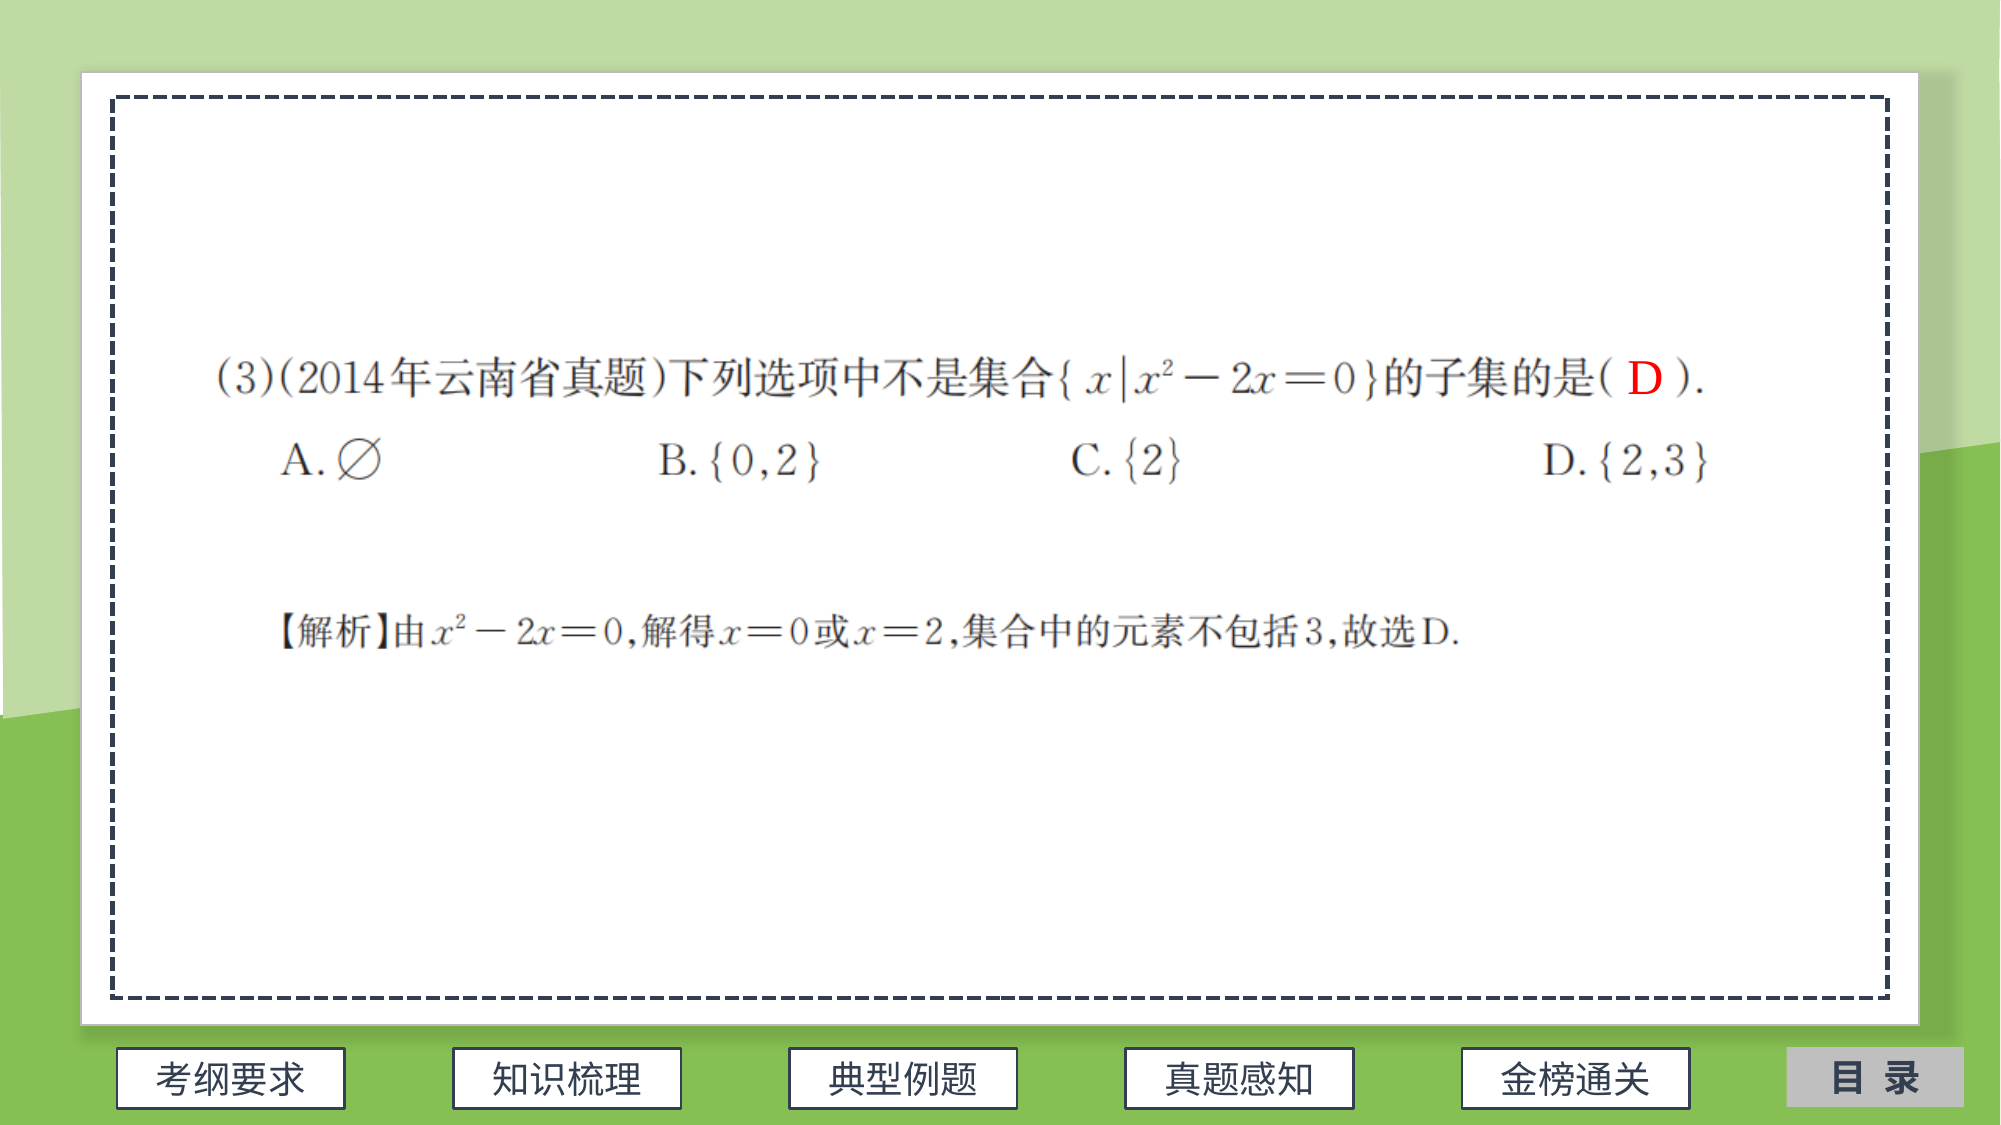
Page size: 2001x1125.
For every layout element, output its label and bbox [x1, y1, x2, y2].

picture [193, 338, 1717, 505]
picture [268, 597, 1491, 668]
